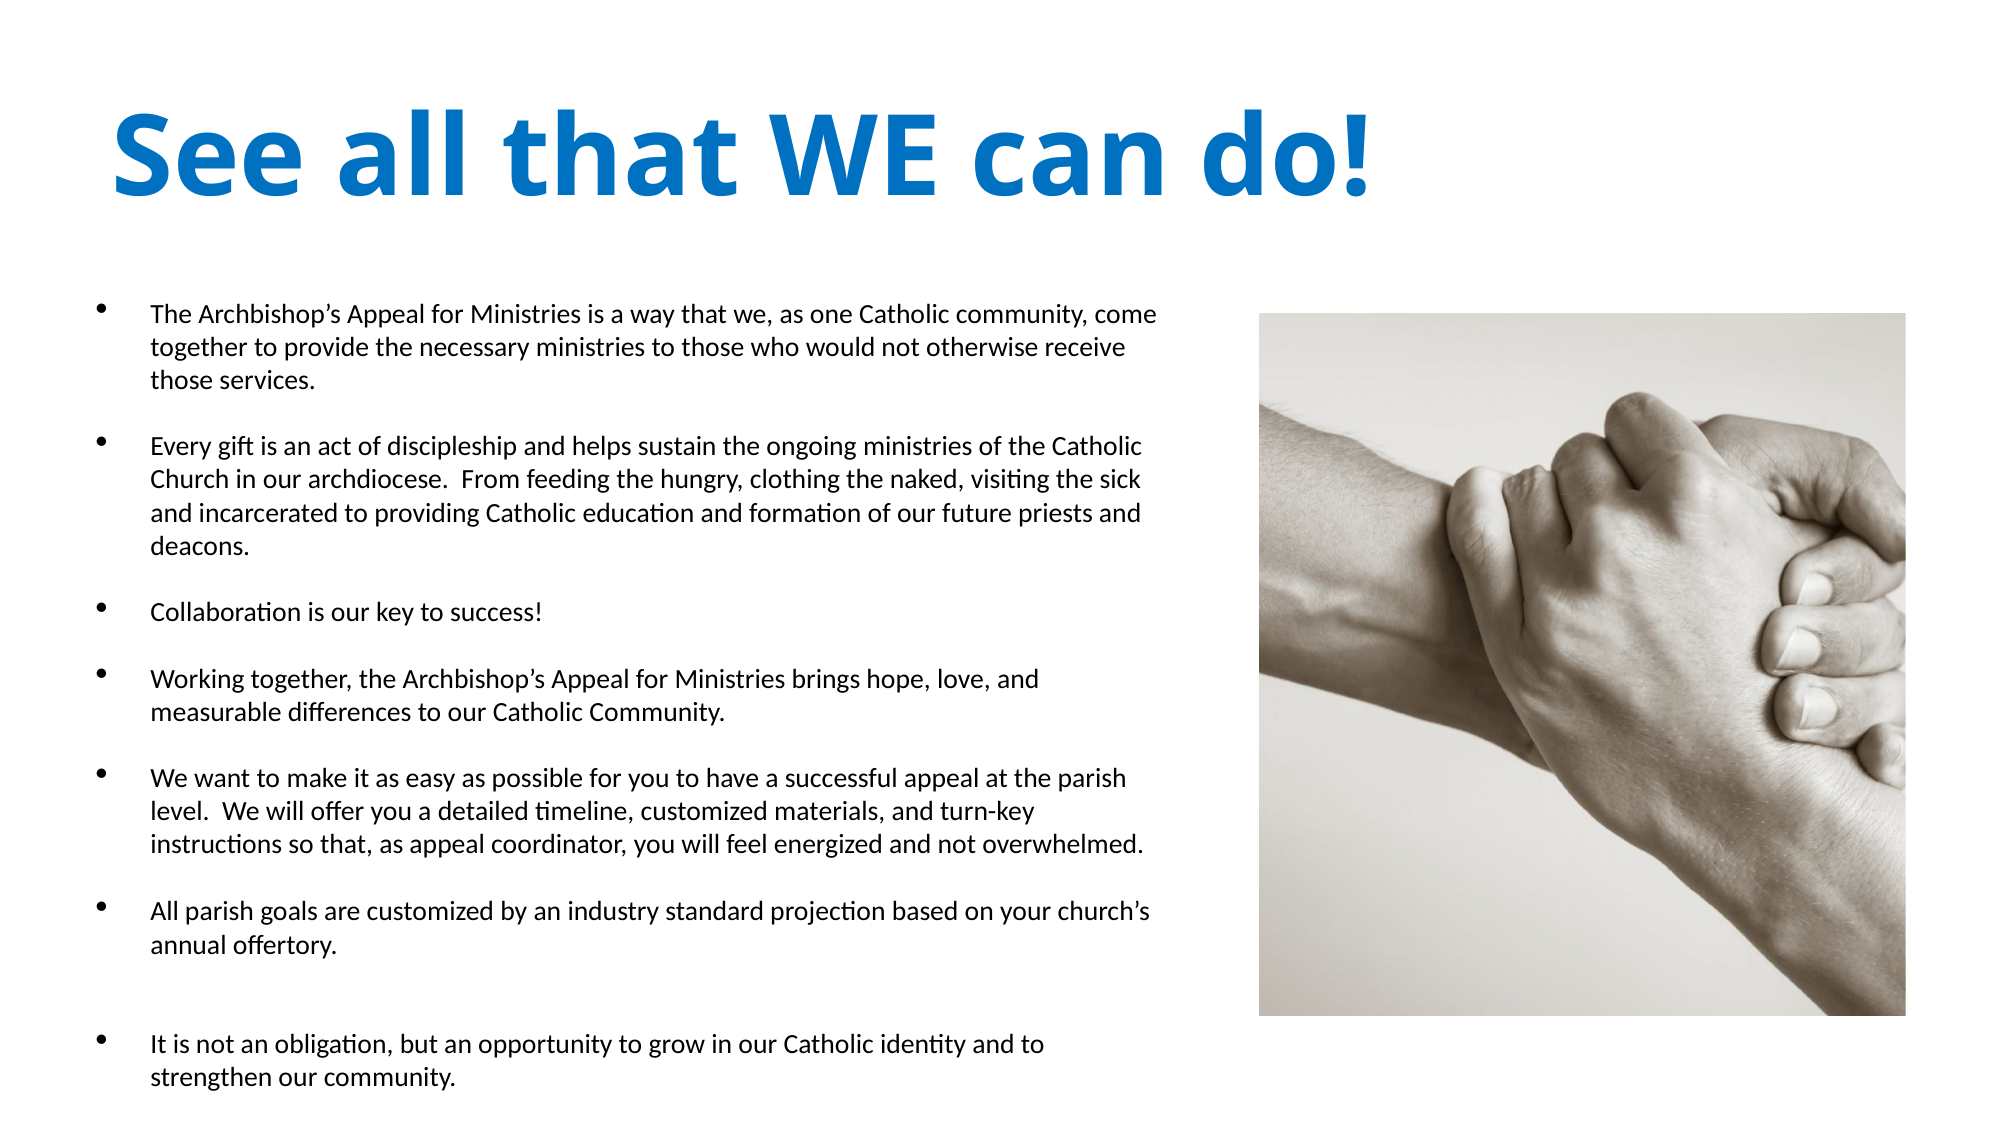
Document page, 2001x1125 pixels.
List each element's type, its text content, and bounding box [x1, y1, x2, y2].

title See all that WE can do! [96, 0, 1904, 228]
picture [1259, 313, 1906, 1016]
text_box The Archbishop’s Appeal for Ministries is a way that we, as one Catholic community, come together to provide the necessary ministries to those who would not otherwise receive those services. Every gift is an act of discipleship and helps sustain the ongoing ministries of the Catholic Church in our archdiocese. From feeding the hungry, clothing the naked, visiting the sick and incarcerated to providing Catholic education and formation of our future priests and deacons. Collaboration is our key to success! Working together, the Archbishop’s Appeal for Ministries brings hope, love, and measurable differences to our Catholic Community. We want to make it as easy as possible for you to have a successful appeal at the parish level. We will offer you a detailed timeline, customized materials, and turn-key instructions so that, as appeal coordinator, you will feel energized and not overwhelmed. All parish goals are customized by an industry standard projection based on your church’s annual offertory. It is not an obligation, but an opportunity to grow in our Catholic identity and to strengthen our community. [81, 287, 1184, 1108]
